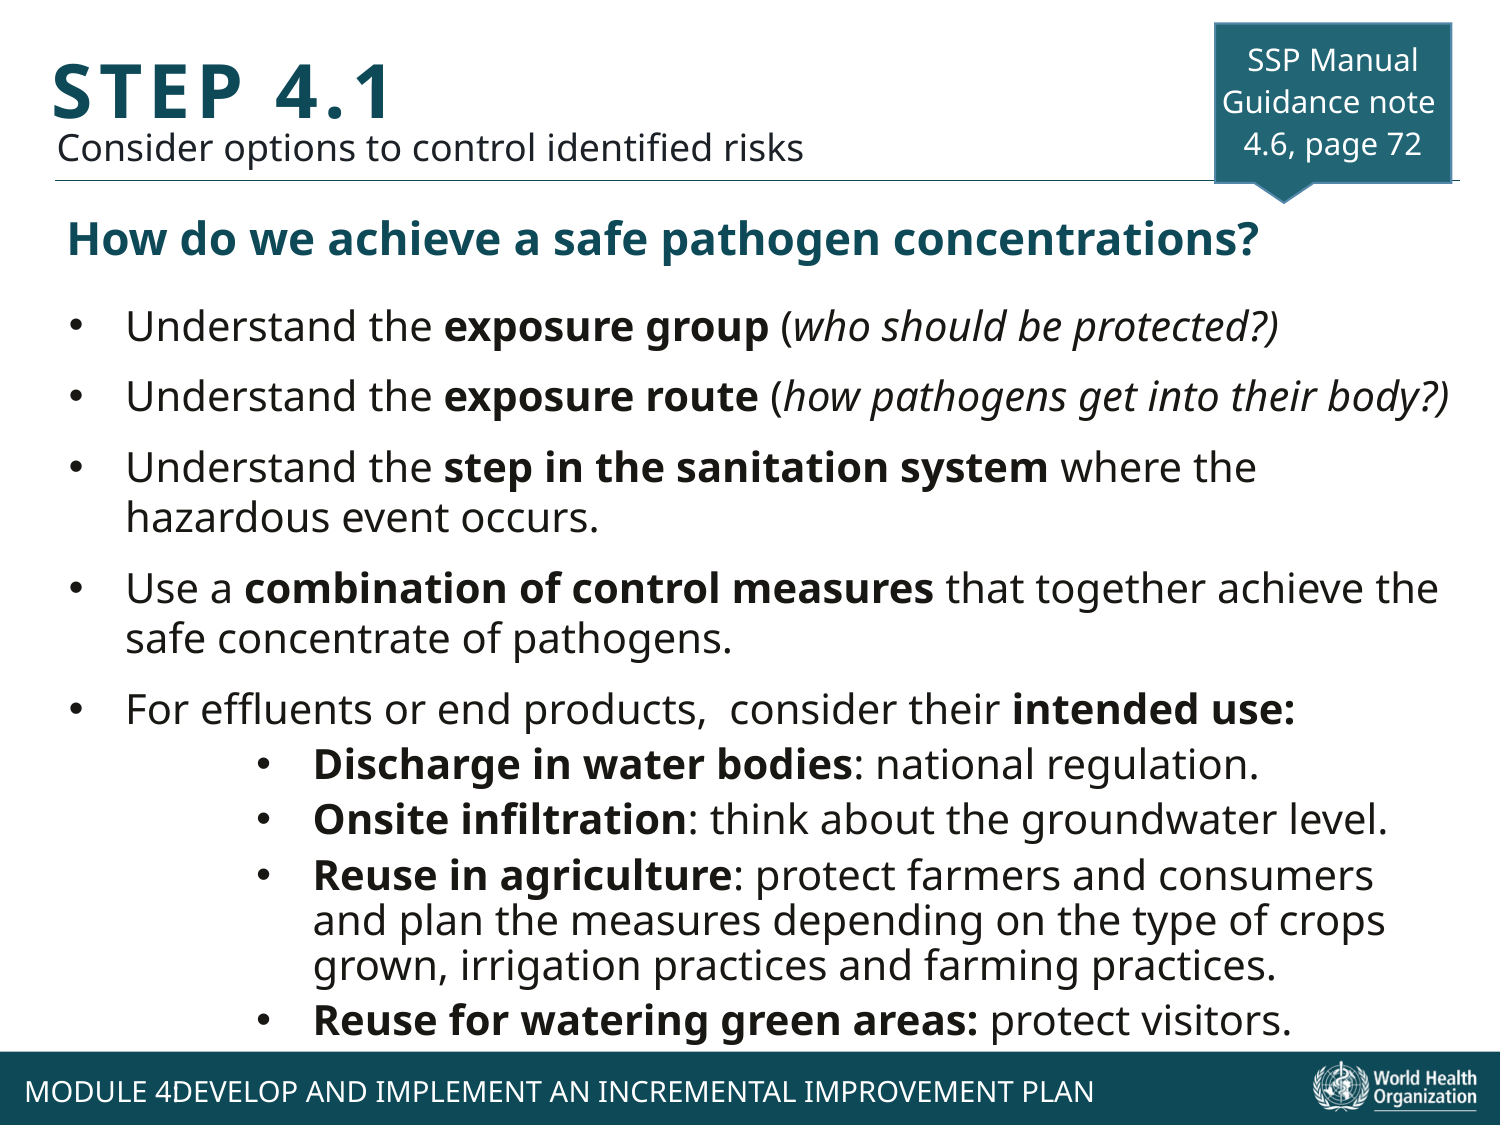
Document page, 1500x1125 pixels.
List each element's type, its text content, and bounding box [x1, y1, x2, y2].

list Understand the exposure group (who should be protected?) Understand the exposure route (how pathogens get into their body?) Understand the step in the sanitation system where the hazardous event occurs. Use a combination of control measures that together achieve the safe concentrate of pathogens. For effluents or end products, consider their intended use: Discharge in water bodies: national regulation. Onsite infiltration: think about the groundwater level. Reuse in agriculture: protect farmers and consumers and plan the measures depending on the type of crops grown, irrigation practices and farming practices. Reuse for watering green areas: protect visitors. [54, 291, 1474, 976]
list How do we achieve a safe pathogen concentrations? [51, 208, 1402, 267]
picture [1308, 1049, 1482, 1113]
text_box SSP Manual Guidance note 4.6, page 72 [1214, 22, 1453, 205]
